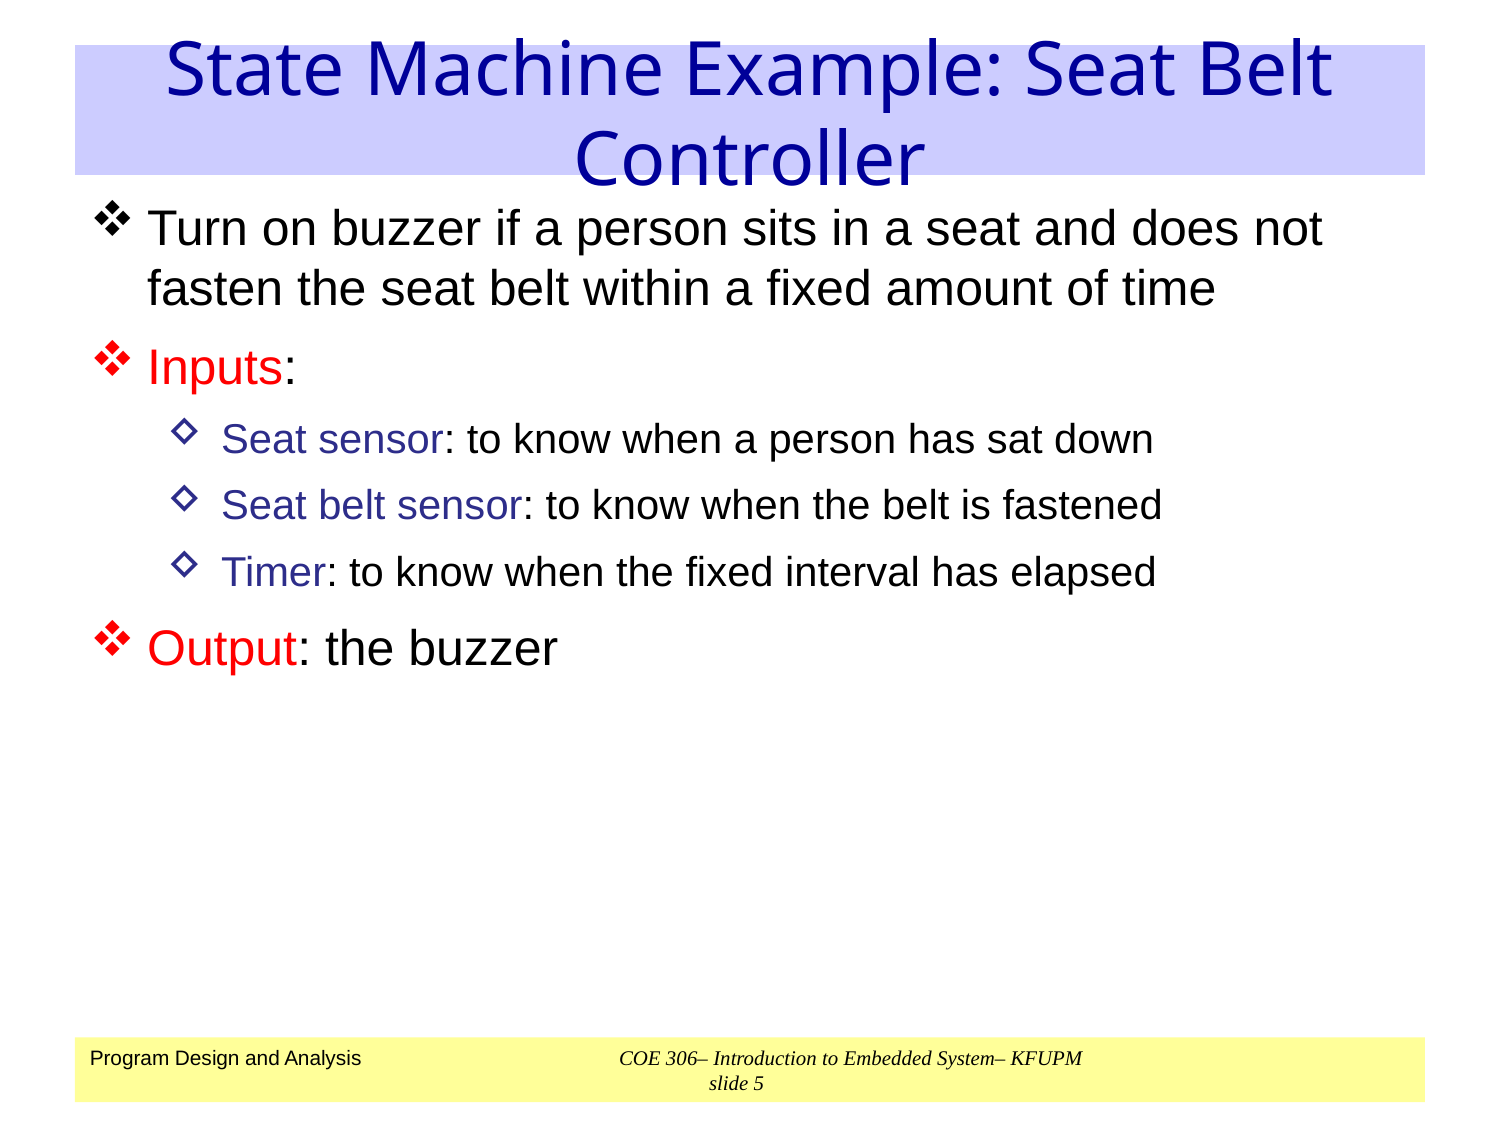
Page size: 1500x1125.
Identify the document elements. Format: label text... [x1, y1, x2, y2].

title State Machine Example: Seat Belt Controller [75, 45, 1425, 175]
list Turn on buzzer if a person sits in a seat and does not fasten the seat belt within a fixed amount of time Inputs: Seat sensor: to know when a person has sat down Seat belt sensor: to know when the belt is fastened Timer: to know when the fixed interval has elapsed Output: the buzzer [75, 187, 1425, 1032]
